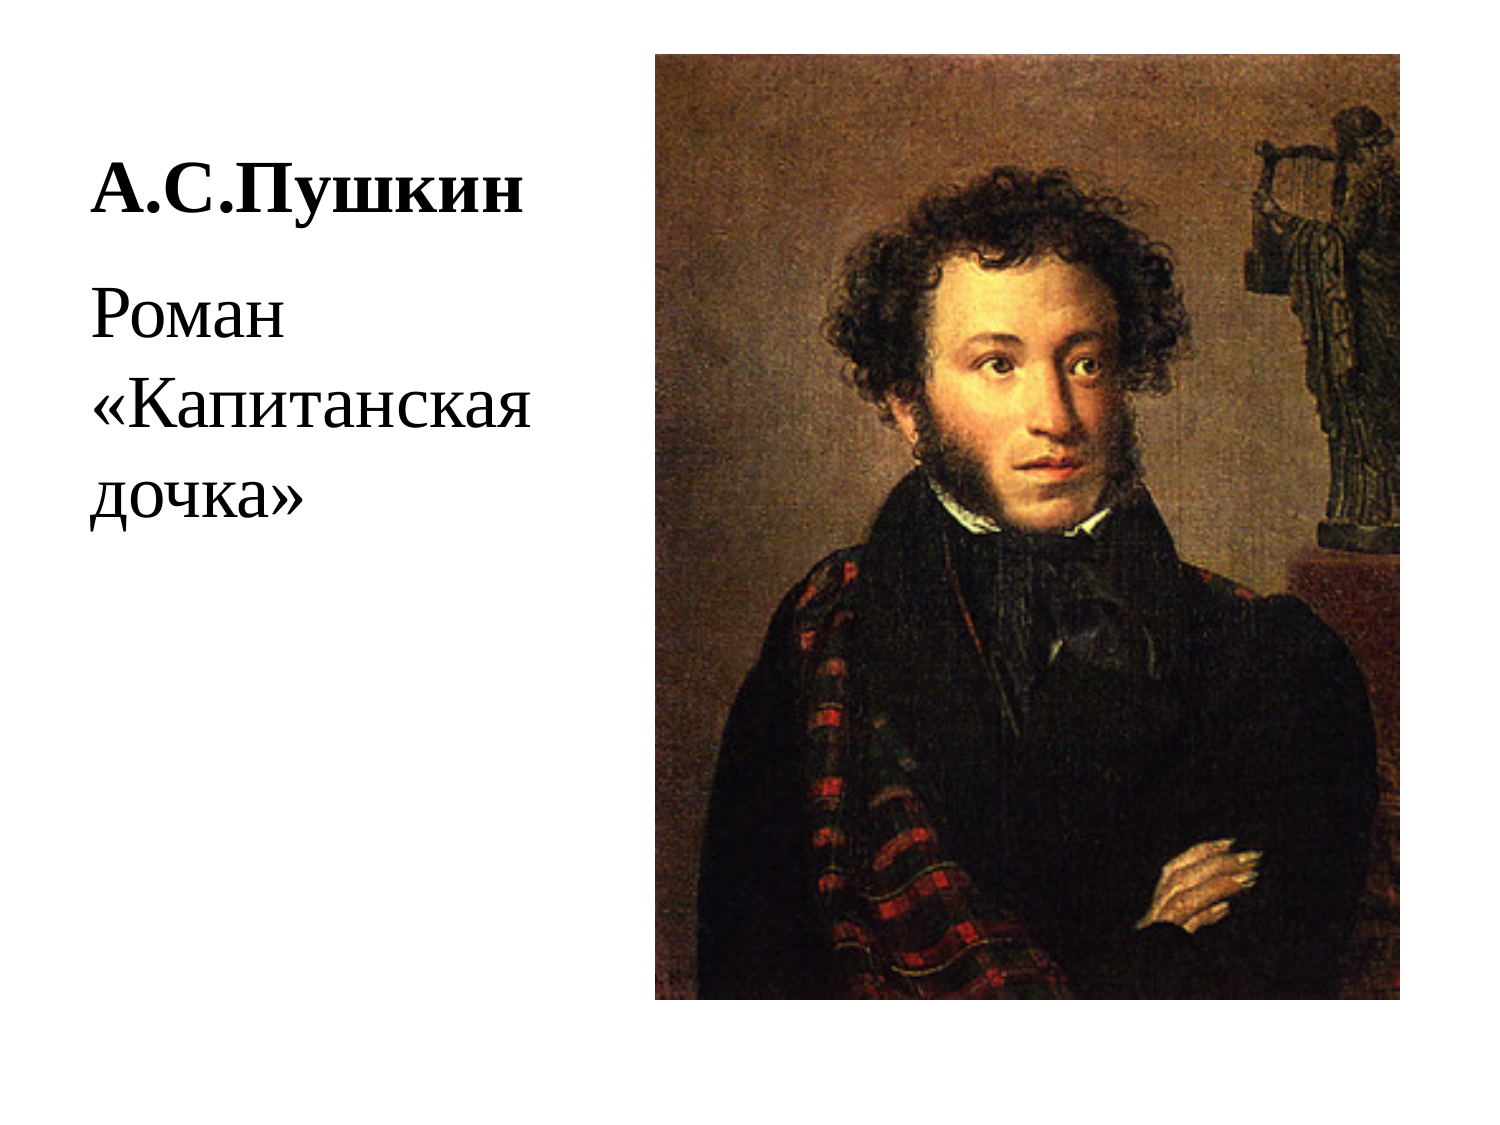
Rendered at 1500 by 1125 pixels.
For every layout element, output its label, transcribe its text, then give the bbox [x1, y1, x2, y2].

picture [655, 54, 1400, 1000]
list Роман «Капитанская дочка» [75, 255, 569, 1005]
title А.С.Пушкин [75, 44, 569, 236]
